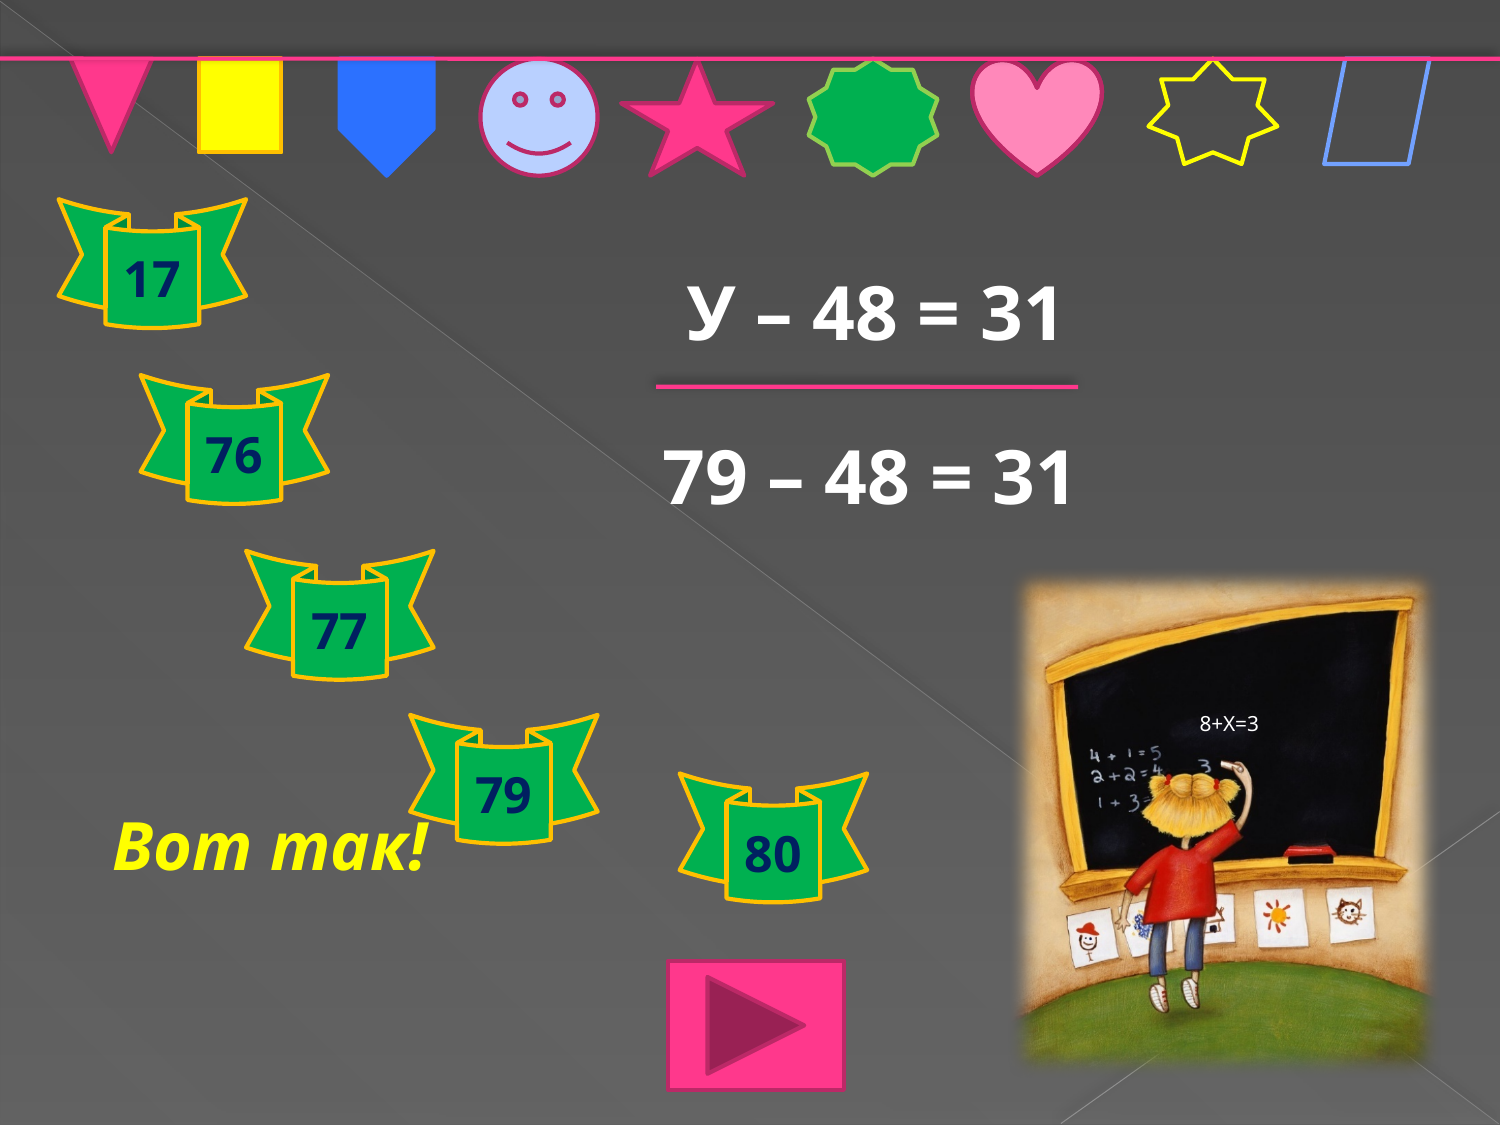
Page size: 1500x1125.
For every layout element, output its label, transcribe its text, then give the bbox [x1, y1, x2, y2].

text_box [666, 959, 846, 1092]
text_box [478, 64, 600, 178]
text_box 79 – 48 = 31 [647, 421, 1095, 527]
text_box [1322, 64, 1431, 167]
text_box 79 [408, 712, 600, 846]
text_box [619, 64, 776, 178]
text_box [970, 64, 1105, 178]
text_box 80 [677, 771, 870, 905]
picture [1007, 565, 1442, 1079]
text_box 76 [138, 373, 331, 506]
text_box [70, 64, 153, 155]
text_box 77 [244, 548, 436, 682]
text_box [197, 64, 283, 154]
text_box 17 [56, 197, 249, 331]
text_box Вот так! [97, 796, 443, 892]
text_box [1146, 64, 1280, 166]
text_box У – 48 = 31 [671, 257, 1082, 363]
text_box [806, 64, 940, 178]
text_box [337, 64, 436, 178]
